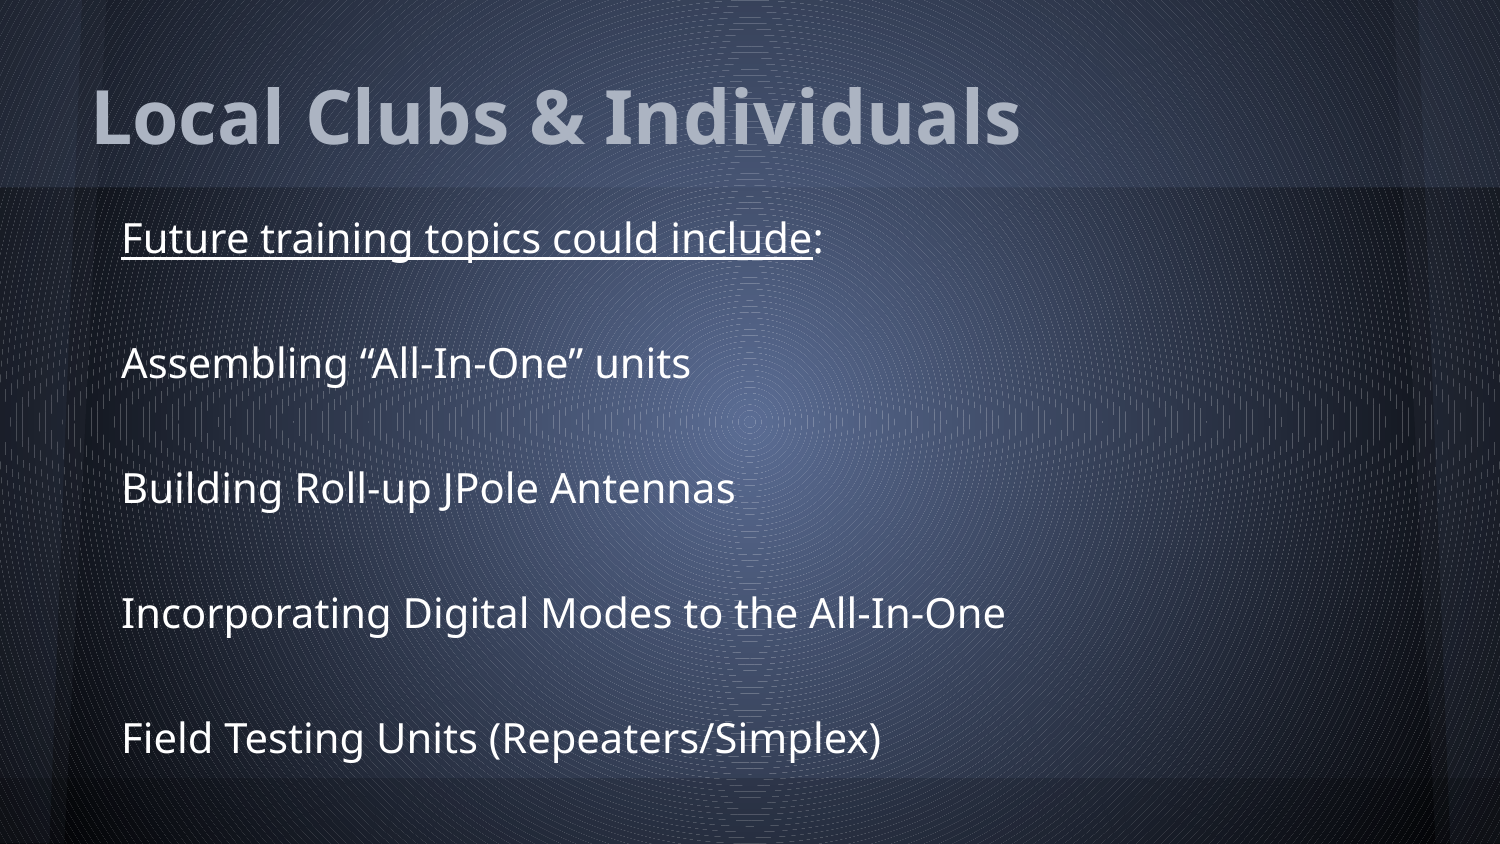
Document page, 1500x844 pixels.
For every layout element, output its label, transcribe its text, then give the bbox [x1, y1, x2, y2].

title Local Clubs & Individuals [75, 33, 1425, 175]
list Future training topics could include: Assembling “All-In-One” units Building Roll-up JPole Antennas Incorporating Digital Modes to the All-In-One Field Testing Units (Repeaters/Simplex) [75, 196, 1425, 808]
